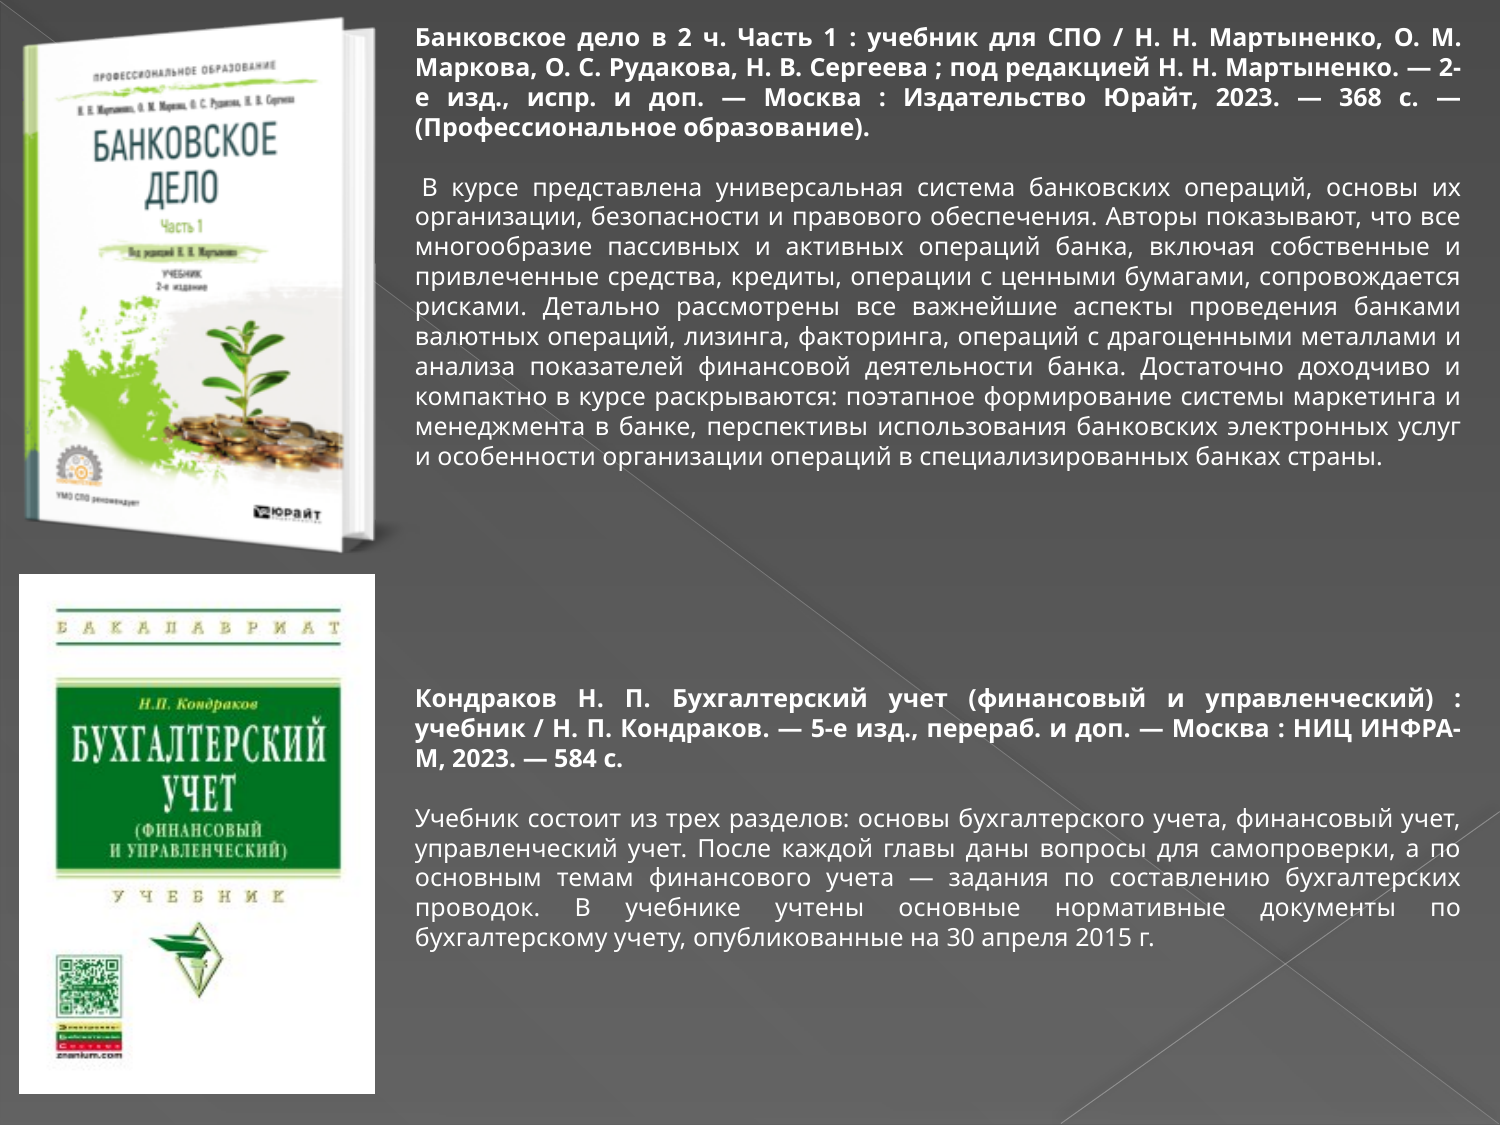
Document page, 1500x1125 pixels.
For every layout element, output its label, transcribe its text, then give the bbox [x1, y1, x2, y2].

picture [0, 0, 420, 1095]
text_box Кондраков Н. П. Бухгалтерский учет (финансовый и управленческий) : учебник / Н. П. Кондраков. — 5-е изд., перераб. и доп. — Москва : НИЦ ИНФРА-М, 2023. — 584 с. Учебник состоит из трех разделов: основы бухгалтерского учета, финансовый учет, управленческий учет. После каждой главы даны вопросы для самопроверки, а по основным темам финансового учета — задания по составлению бухгалтерских проводок. В учебнике учтены основные нормативные документы по бухгалтерскому учету, опубликованные на 30 апреля 2015 г. [400, 674, 1478, 960]
text_box Банковское дело в 2 ч. Часть 1 : учебник для СПО / Н. Н. Мартыненко, О. М. Маркова, О. С. Рудакова, Н. В. Сергеева ; под редакцией Н. Н. Мартыненко. — 2-е изд., испр. и доп. — Москва : Издательство Юрайт, 2023. — 368 с. — (Профессиональное образование). В курсе представлена универсальная система банковских операций, основы их организации, безопасности и правового обеспечения. Авторы показывают, что все многообразие пассивных и активных операций банка, включая собственные и привлеченные средства, кредиты, операции с ценными бумагами, сопровождается рисками. Детально рассмотрены все важнейшие аспекты проведения банками валютных операций, лизинга, факторинга, операций с драгоценными металлами и анализа показателей финансовой деятельности банка. Достаточно доходчиво и компактно в курсе раскрываются: поэтапное формирование системы маркетинга и менеджмента в банке, перспективы использования банковских электронных услуг и особенности организации операций в специализированных банках страны. [425, 13, 1478, 478]
